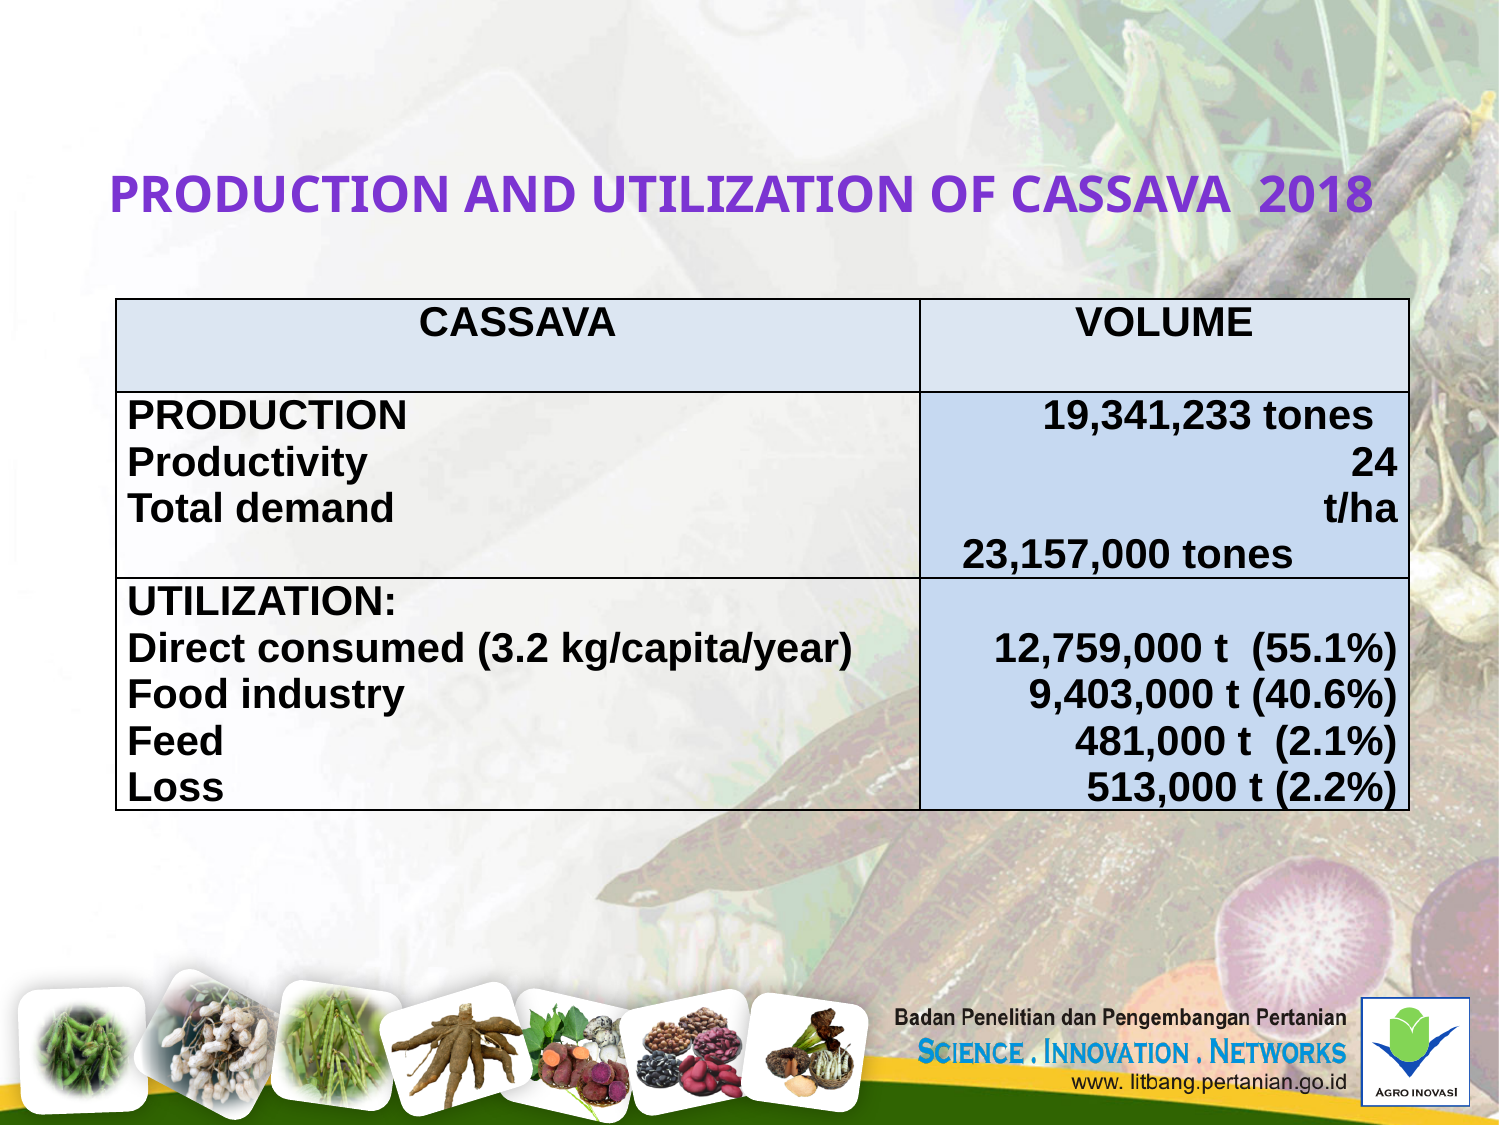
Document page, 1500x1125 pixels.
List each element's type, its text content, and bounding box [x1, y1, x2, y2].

table_cell PRODUCTION Productivity Total demand [117, 393, 919, 577]
text_box PRODUCTION AND UTILIZATION OF CASSAVA 2018 [81, 156, 1402, 236]
table_cell 19,341,233 tones 24 t/ha 23,157,000 tones [921, 393, 1408, 577]
table_cell 12,759,000 t (55.1%) 9,403,000 t (40.6%) 481,000 t (2.1%) 513,000 t (2.2%) [921, 579, 1408, 809]
table_header VOLUME [921, 300, 1408, 391]
picture [0, 0, 1500, 1125]
table_header CASSAVA [117, 300, 919, 391]
table_cell UTILIZATION: Direct consumed (3.2 kg/capita/year) Food industry Feed Loss [117, 579, 919, 809]
